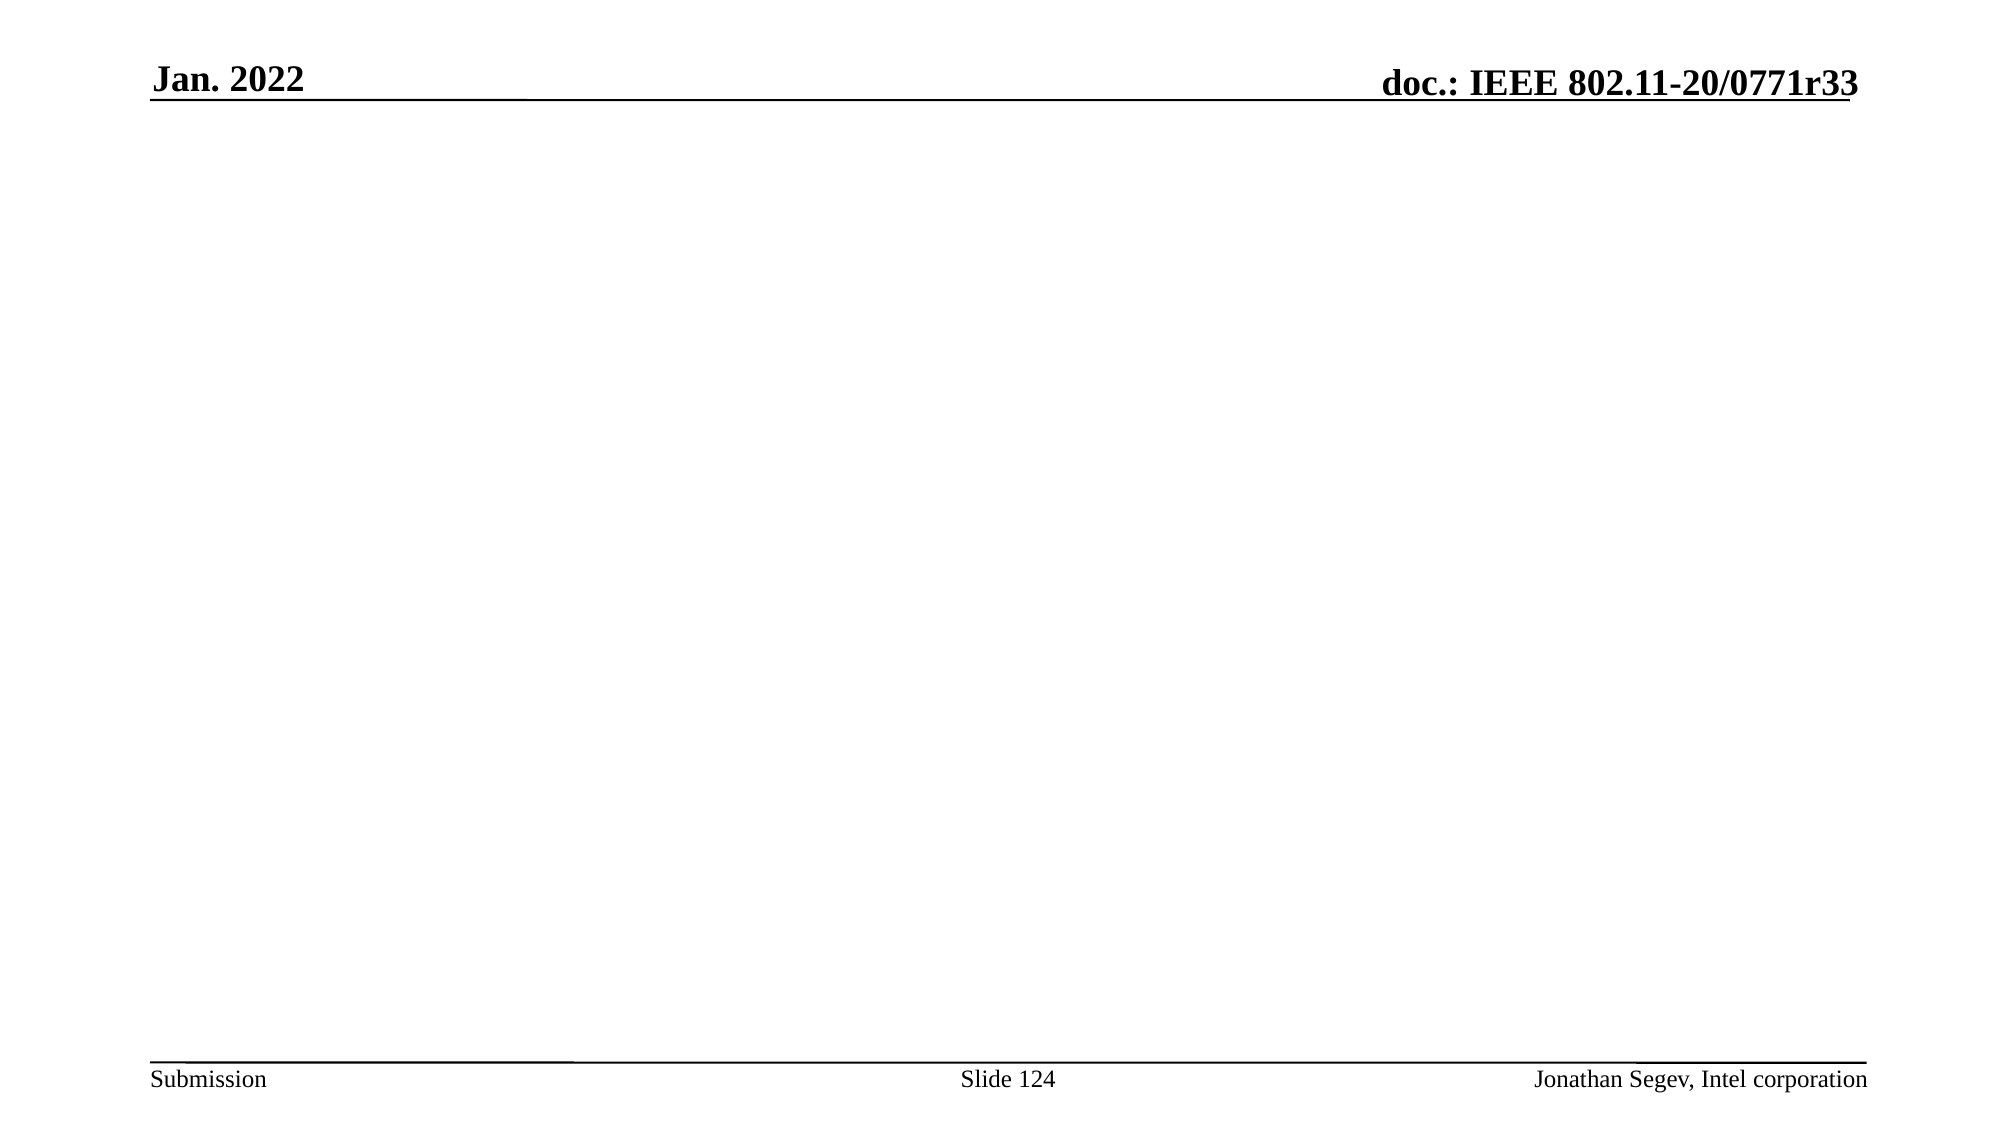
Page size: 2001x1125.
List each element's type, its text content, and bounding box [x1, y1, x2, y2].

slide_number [152, 54, 563, 100]
footer Jonathan Segev, Intel corporation [1171, 1061, 1869, 1093]
slide_number Slide 124 [950, 1061, 1067, 1123]
